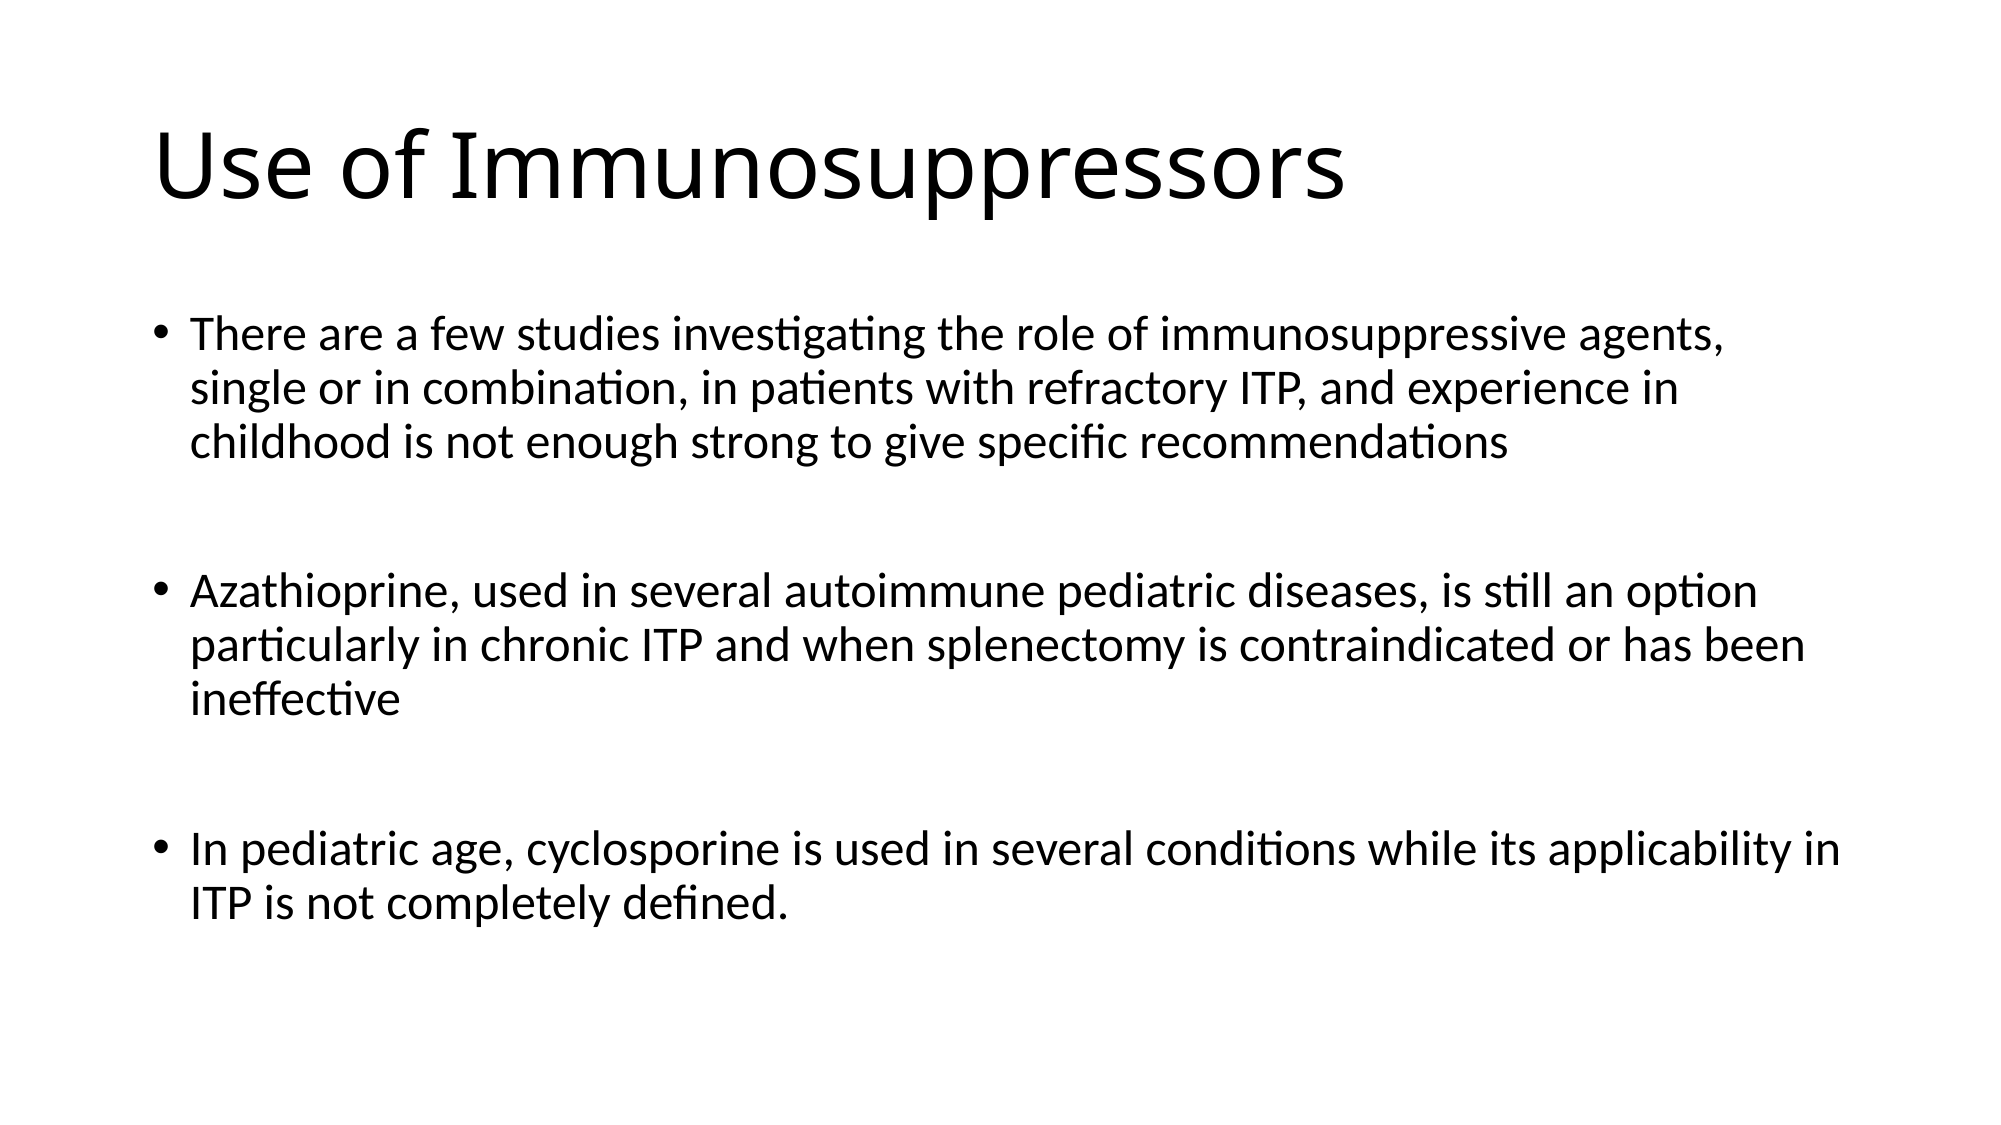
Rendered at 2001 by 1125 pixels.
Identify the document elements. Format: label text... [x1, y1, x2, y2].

title Use of Immunosuppressors [137, 59, 1863, 278]
list There are a few studies investigating the role of immunosuppressive agents, single or in combination, in patients with refractory ITP, and experience in childhood is not enough strong to give specific recommendations Azathioprine, used in several autoimmune pediatric diseases, is still an option particularly in chronic ITP and when splenectomy is contraindicated or has been ineffective In pediatric age, cyclosporine is used in several conditions while its applicability in ITP is not completely defined. [137, 299, 1863, 1014]
